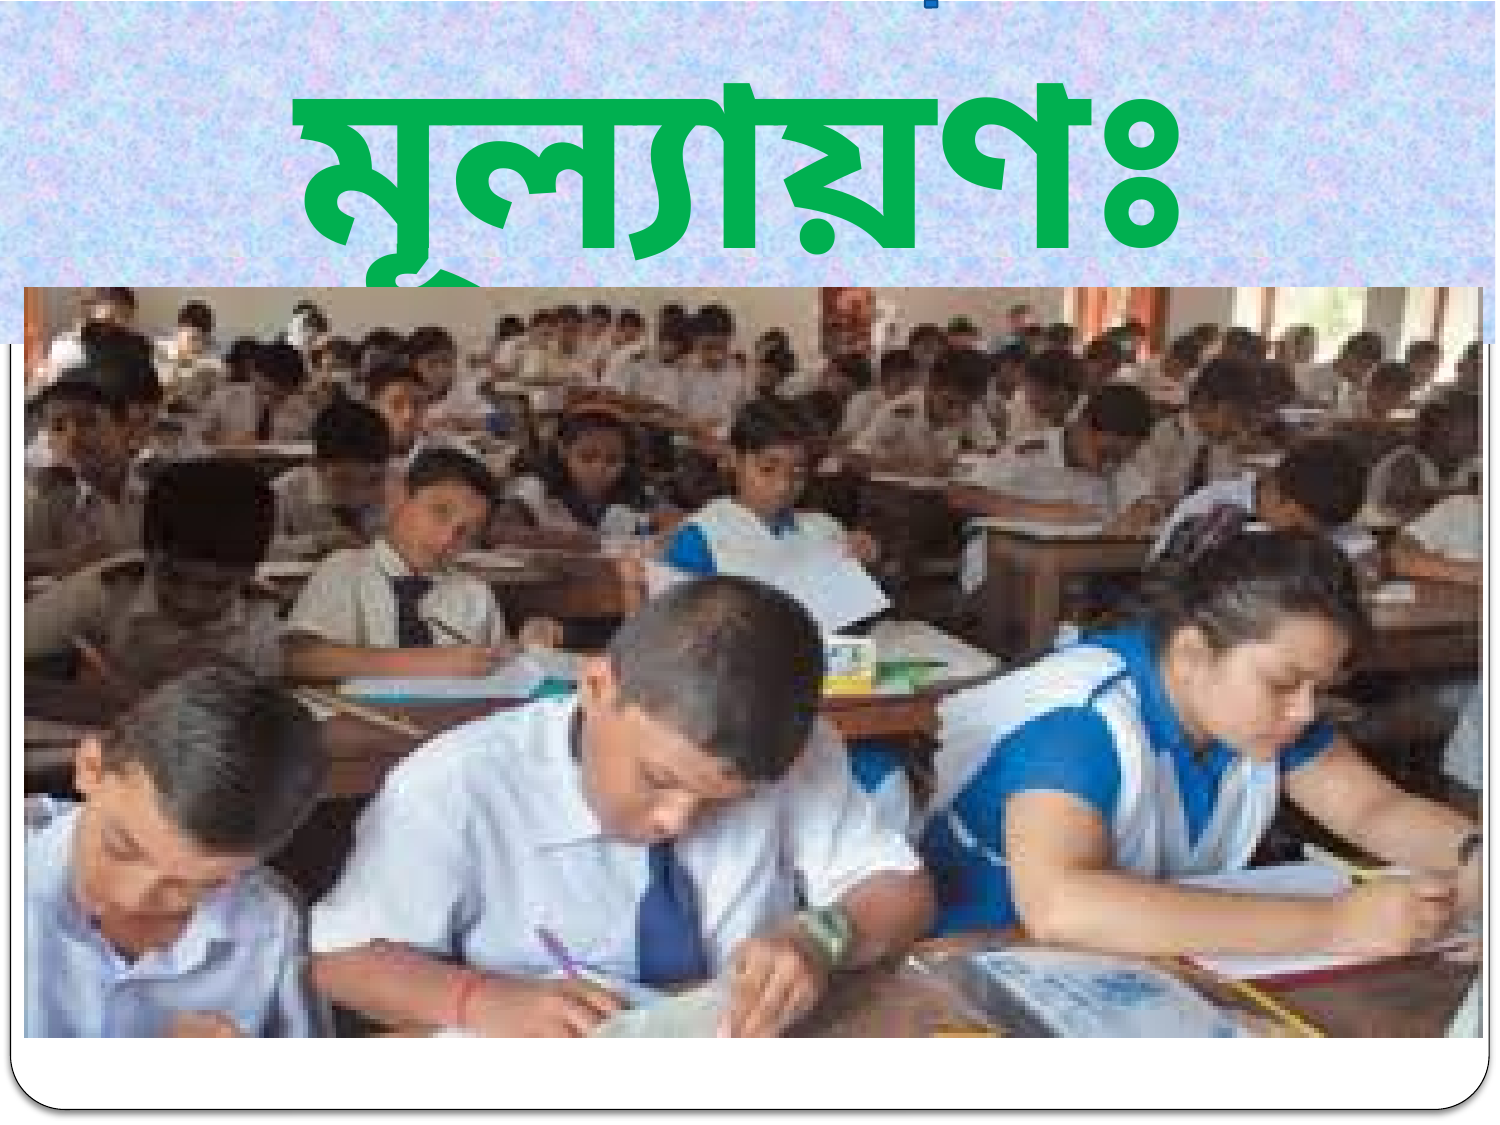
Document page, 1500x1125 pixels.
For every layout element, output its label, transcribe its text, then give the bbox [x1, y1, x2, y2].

text_box মূল্যায়ণঃ [0, 1, 1496, 344]
picture [24, 287, 1483, 1038]
text_box [923, 0, 939, 9]
